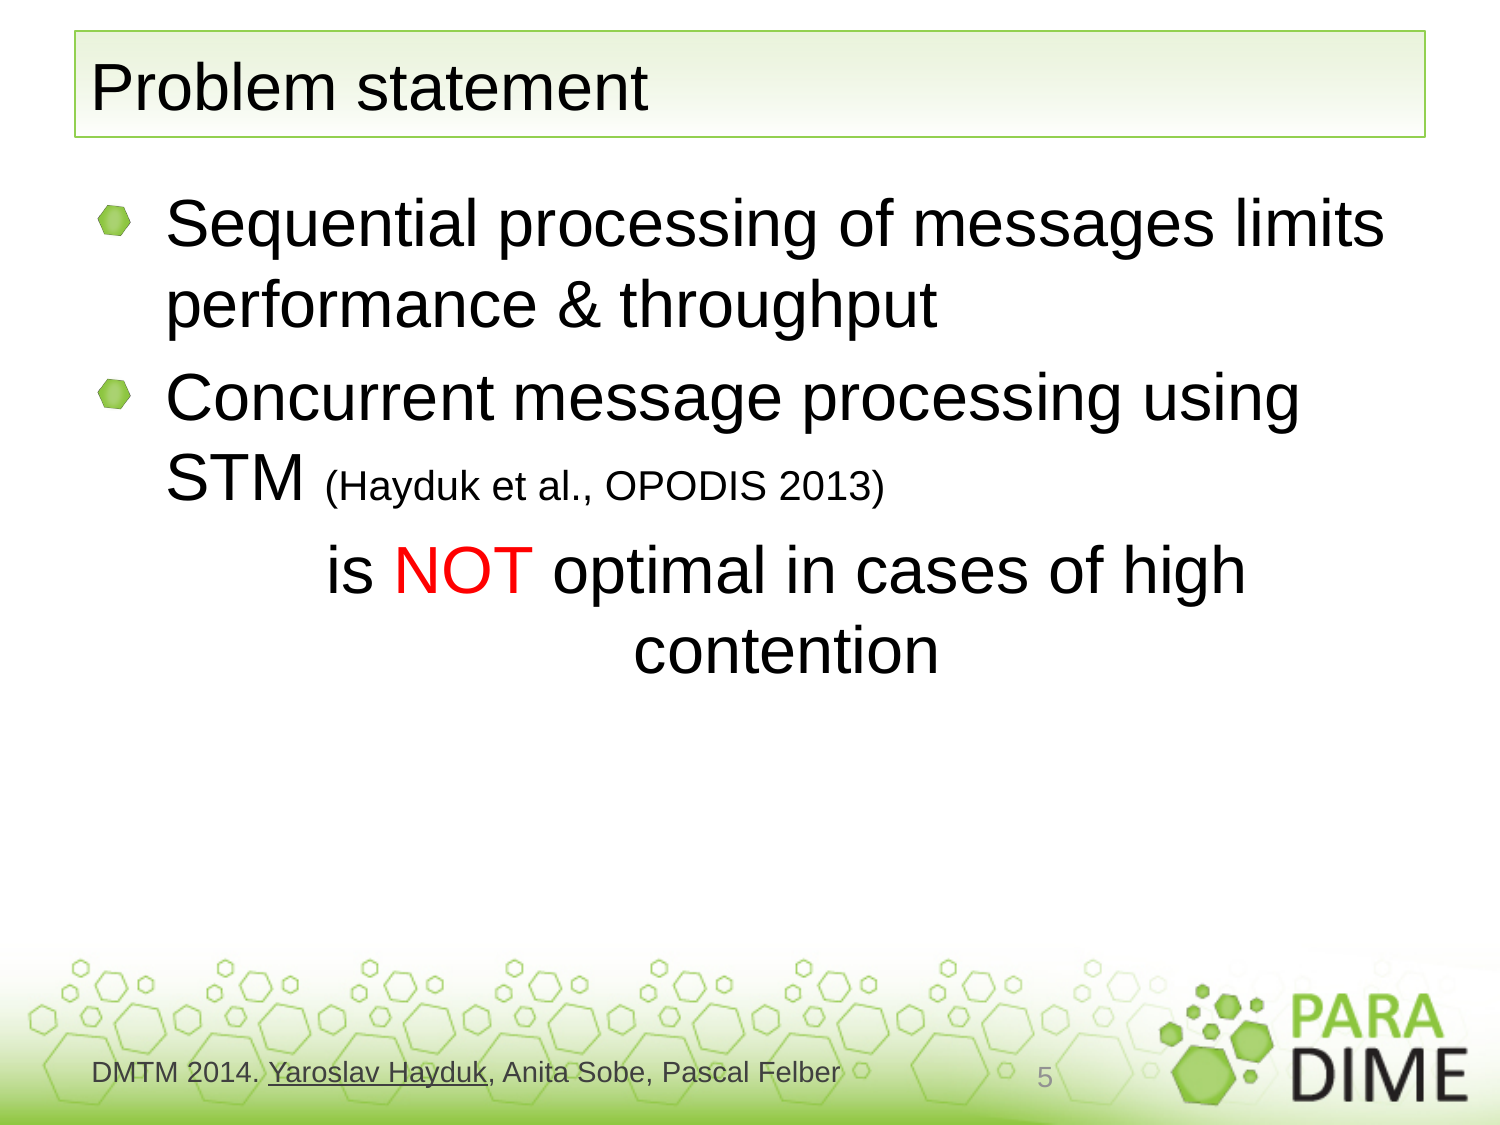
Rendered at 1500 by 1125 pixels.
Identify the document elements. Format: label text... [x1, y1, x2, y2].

title Problem statement [74, 30, 1426, 138]
list Sequential processing of messages limits performance & throughput Concurrent message processing using STM (Hayduk et al., OPODIS 2013) is NOT optimal in cases of high contention [75, 172, 1425, 976]
picture [90, 196, 137, 244]
picture [90, 370, 137, 417]
picture [0, 923, 1500, 1125]
slide_number 5 [986, 1045, 1105, 1106]
